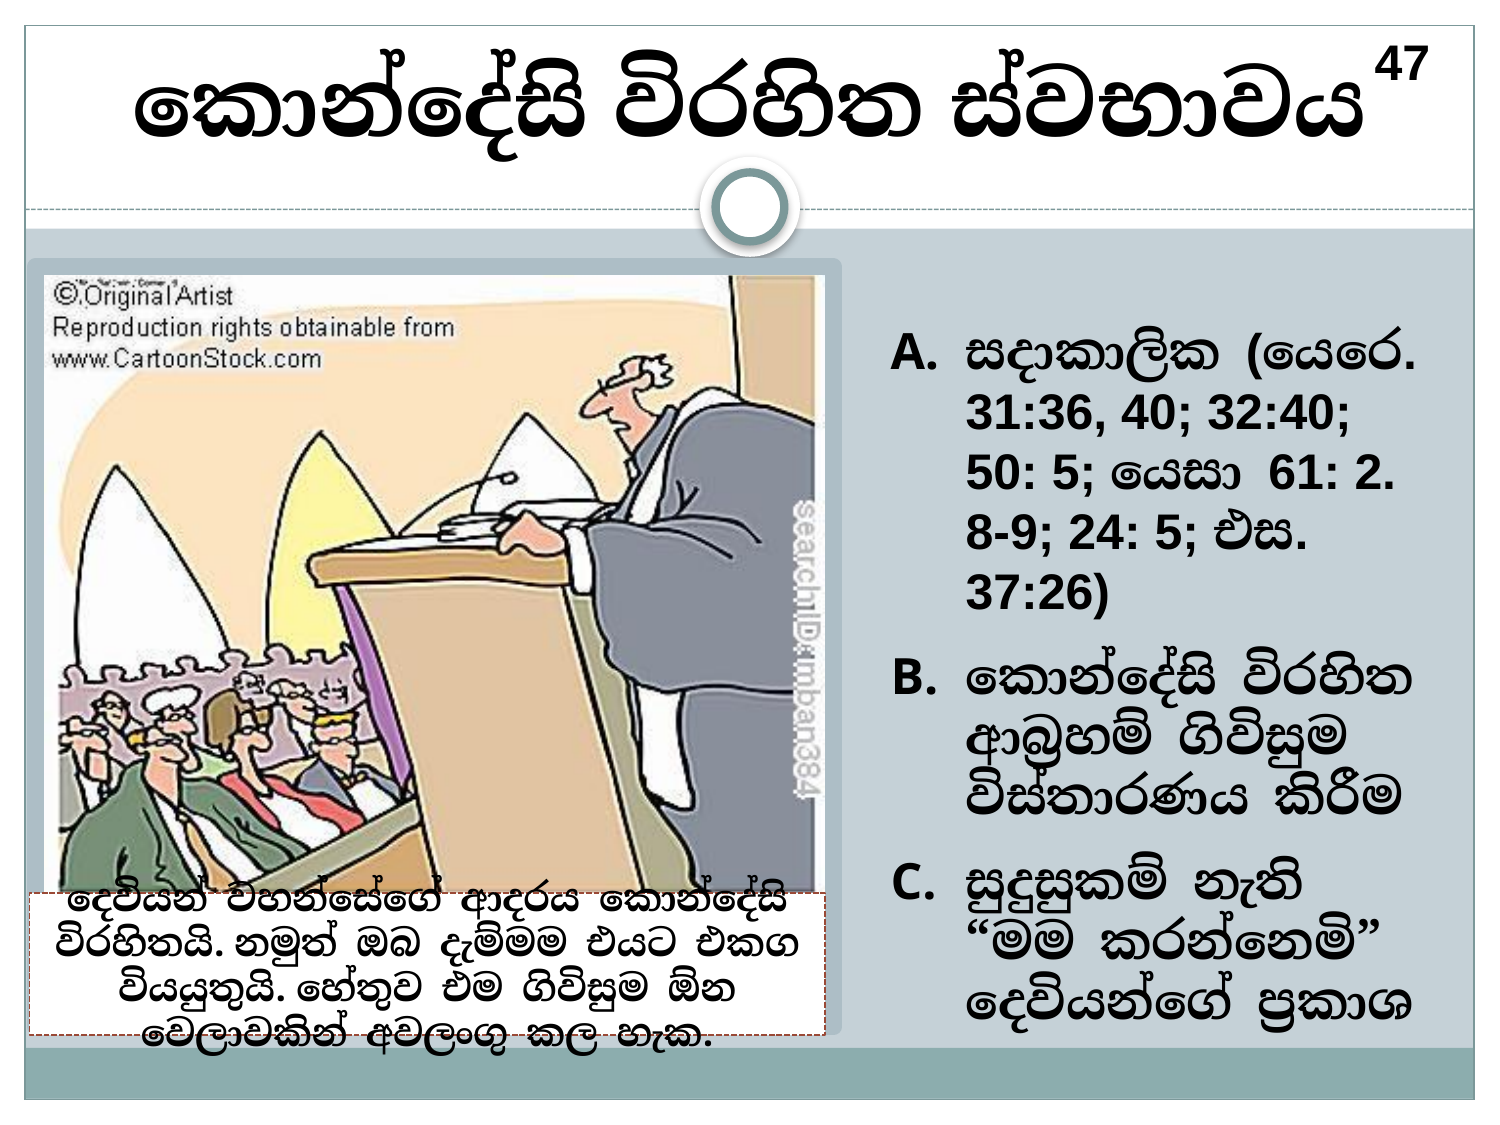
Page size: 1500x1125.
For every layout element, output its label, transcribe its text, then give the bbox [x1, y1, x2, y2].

text_box සදාකාලික (යෙරෙ. 31:36, 40; 32:40; 50: 5; යෙසා 61: 2. 8-9; 24: 5; එස. 37:26) කොන්දේසි විරහිත ආබ්‍රහම් ගිවිසුම විස්තාරණය කිරීම සුදුසුකම් නැති “මම කරන්නෙමි” දෙවියන්ගේ ප්‍රකාශ [875, 312, 1450, 1038]
text_box දෙවියන් වහන්සේගේ ආදරය කොන්දේසි විරහිතයි. නමුත් ඔබ දැම්මම එයට එකග වියයුතුයි. හේතුව එම ගිවිසුම ඕන වෙලාවකින් අවලංගු කල හැක. [29, 892, 826, 1036]
picture [43, 274, 826, 1019]
text_box 47 [1359, 23, 1446, 99]
title කොන්දේසි විරහිත ස්වභාවය [49, 37, 1450, 162]
